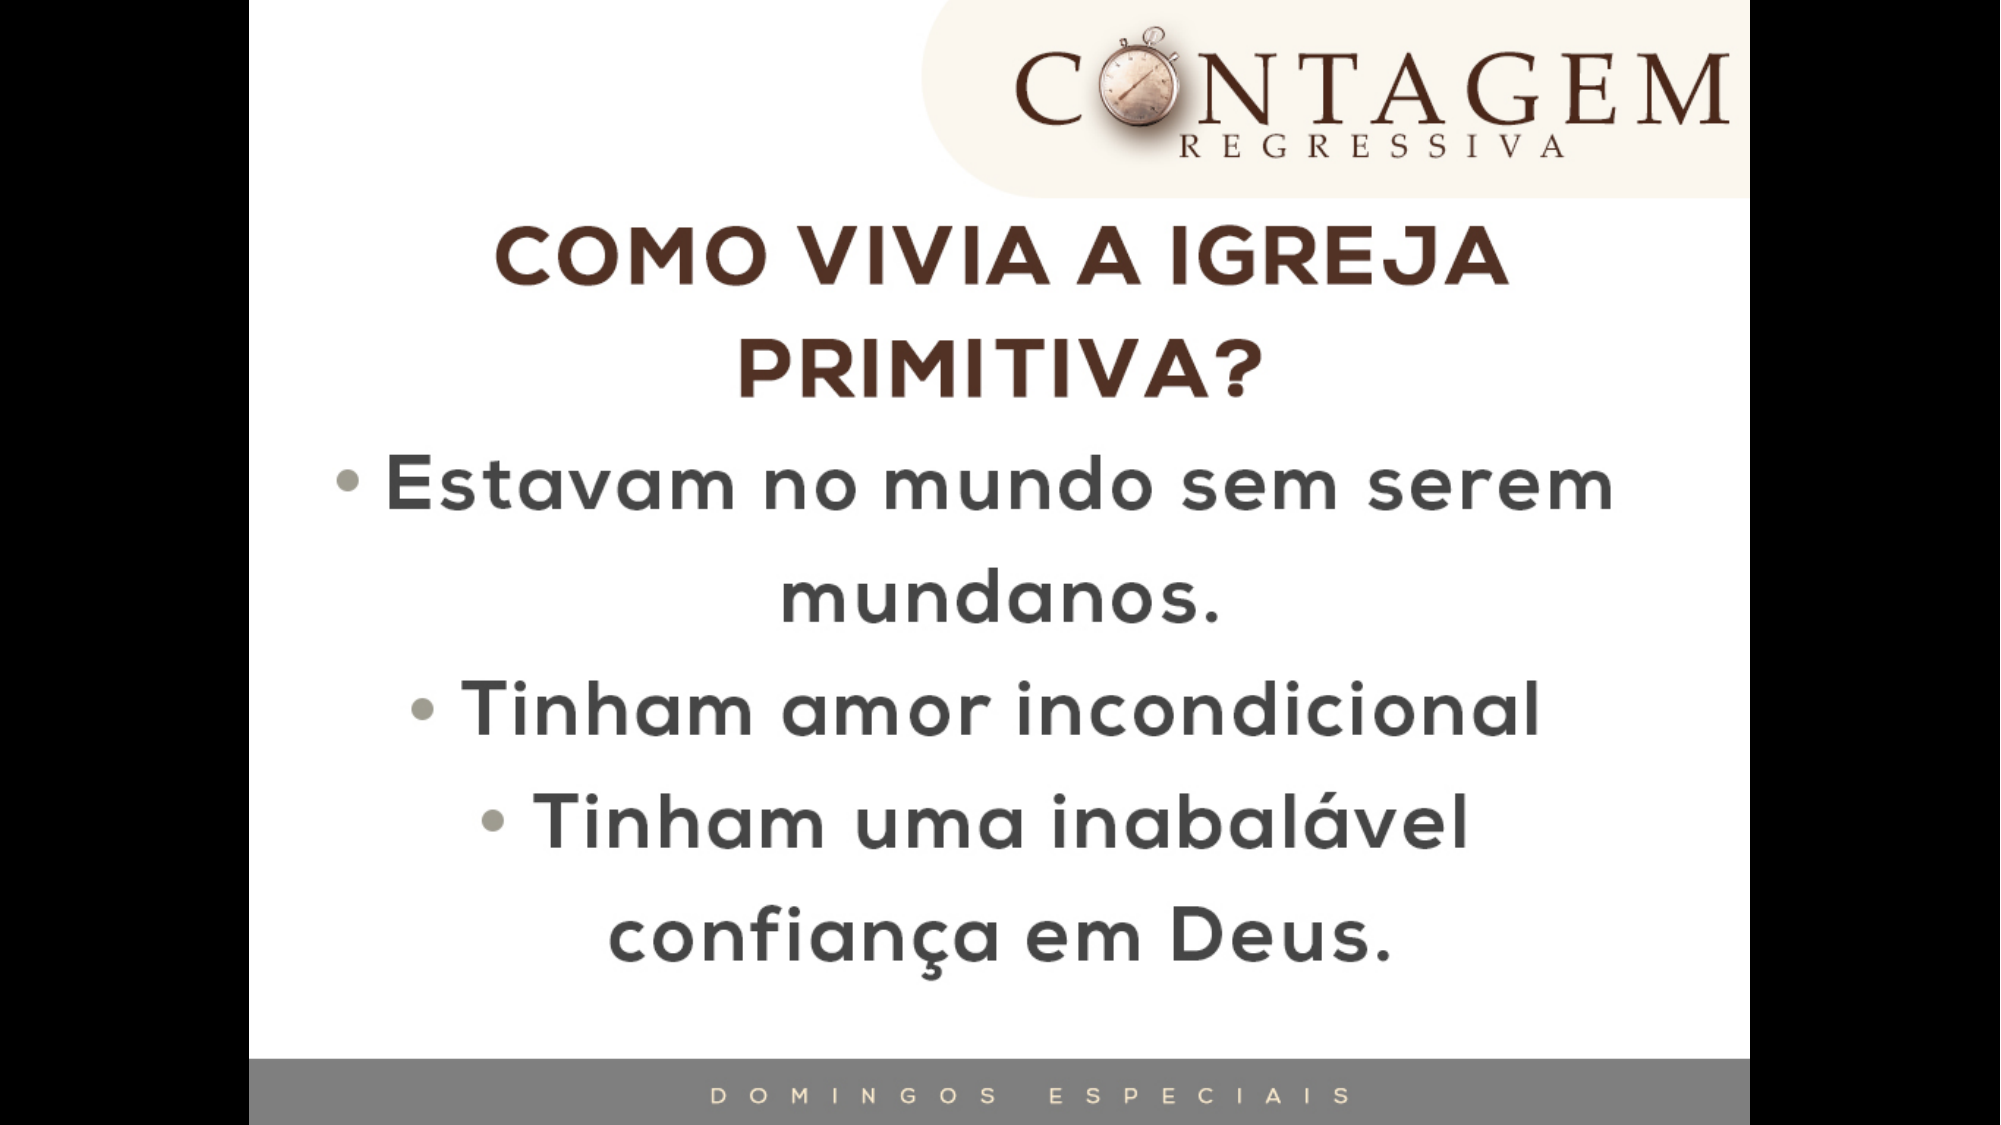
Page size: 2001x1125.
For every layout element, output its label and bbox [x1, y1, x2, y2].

picture [249, 0, 1750, 1125]
